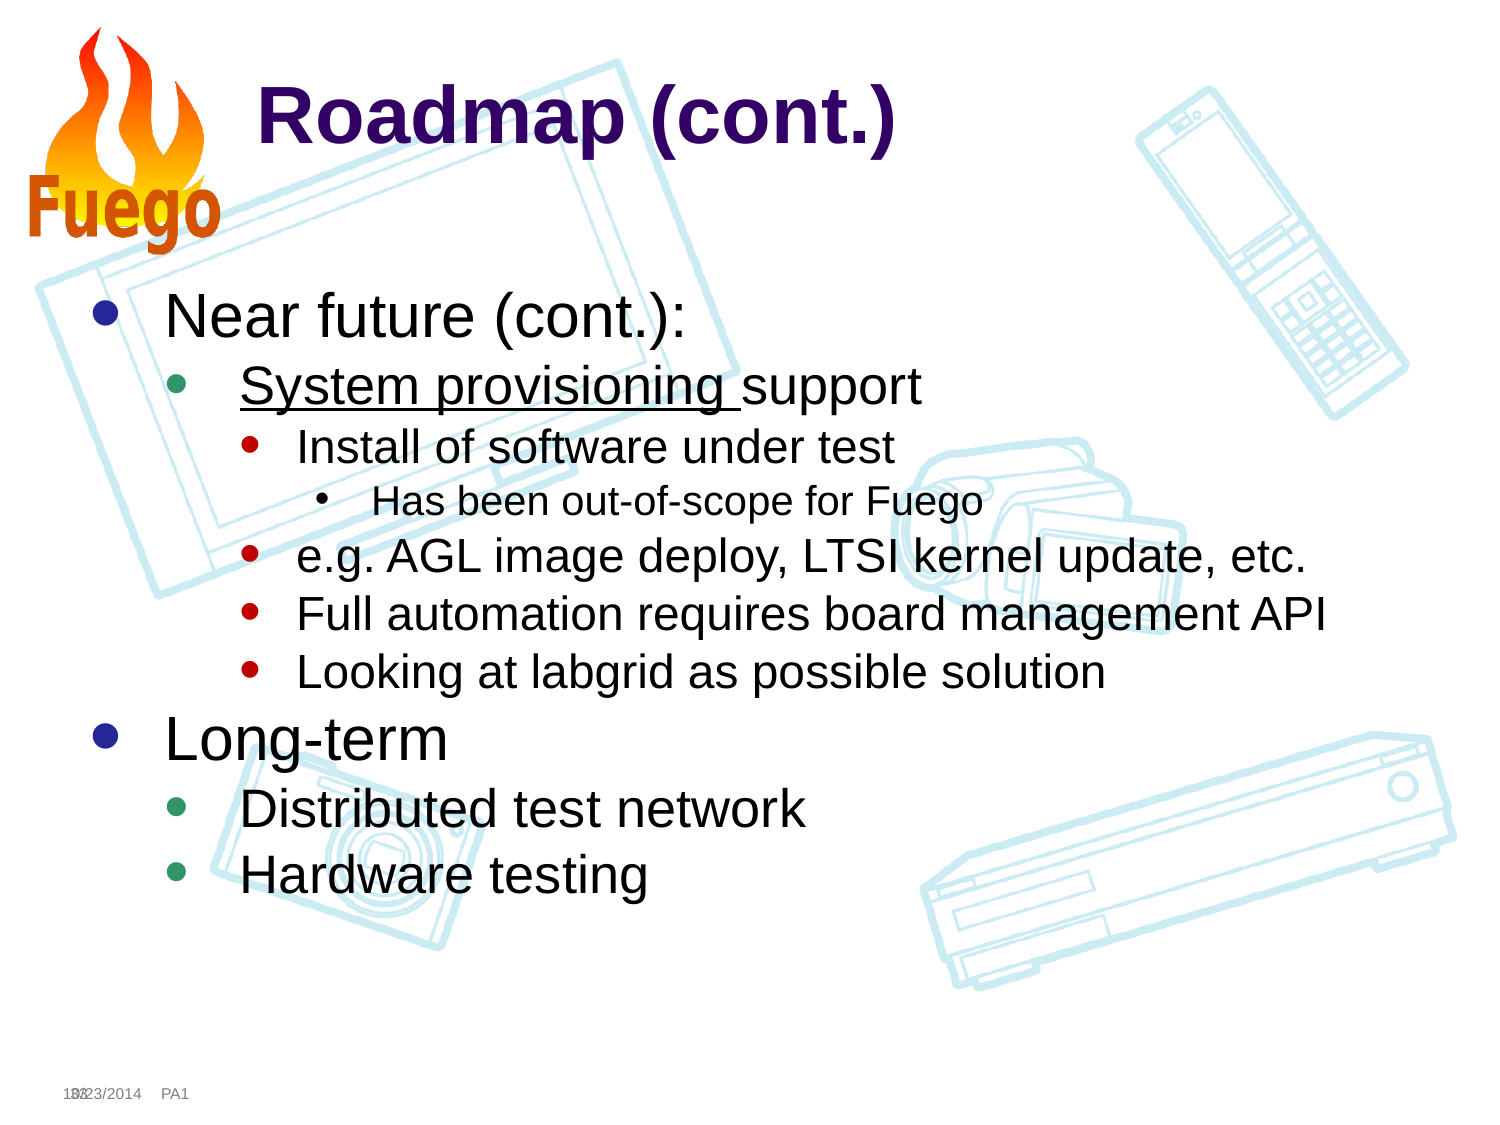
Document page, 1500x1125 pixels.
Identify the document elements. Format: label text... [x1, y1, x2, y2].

title Roadmap (cont.) [242, 19, 1475, 227]
picture [0, 0, 1500, 1063]
list Near future (cont.): System provisioning support Install of software under test Has been out-of-scope for Fuego e.g. AGL image deploy, LTSI kernel update, etc. Full automation requires board management API Looking at labgrid as possible solution Long-term Distributed test network Hardware testing [75, 282, 1420, 1001]
